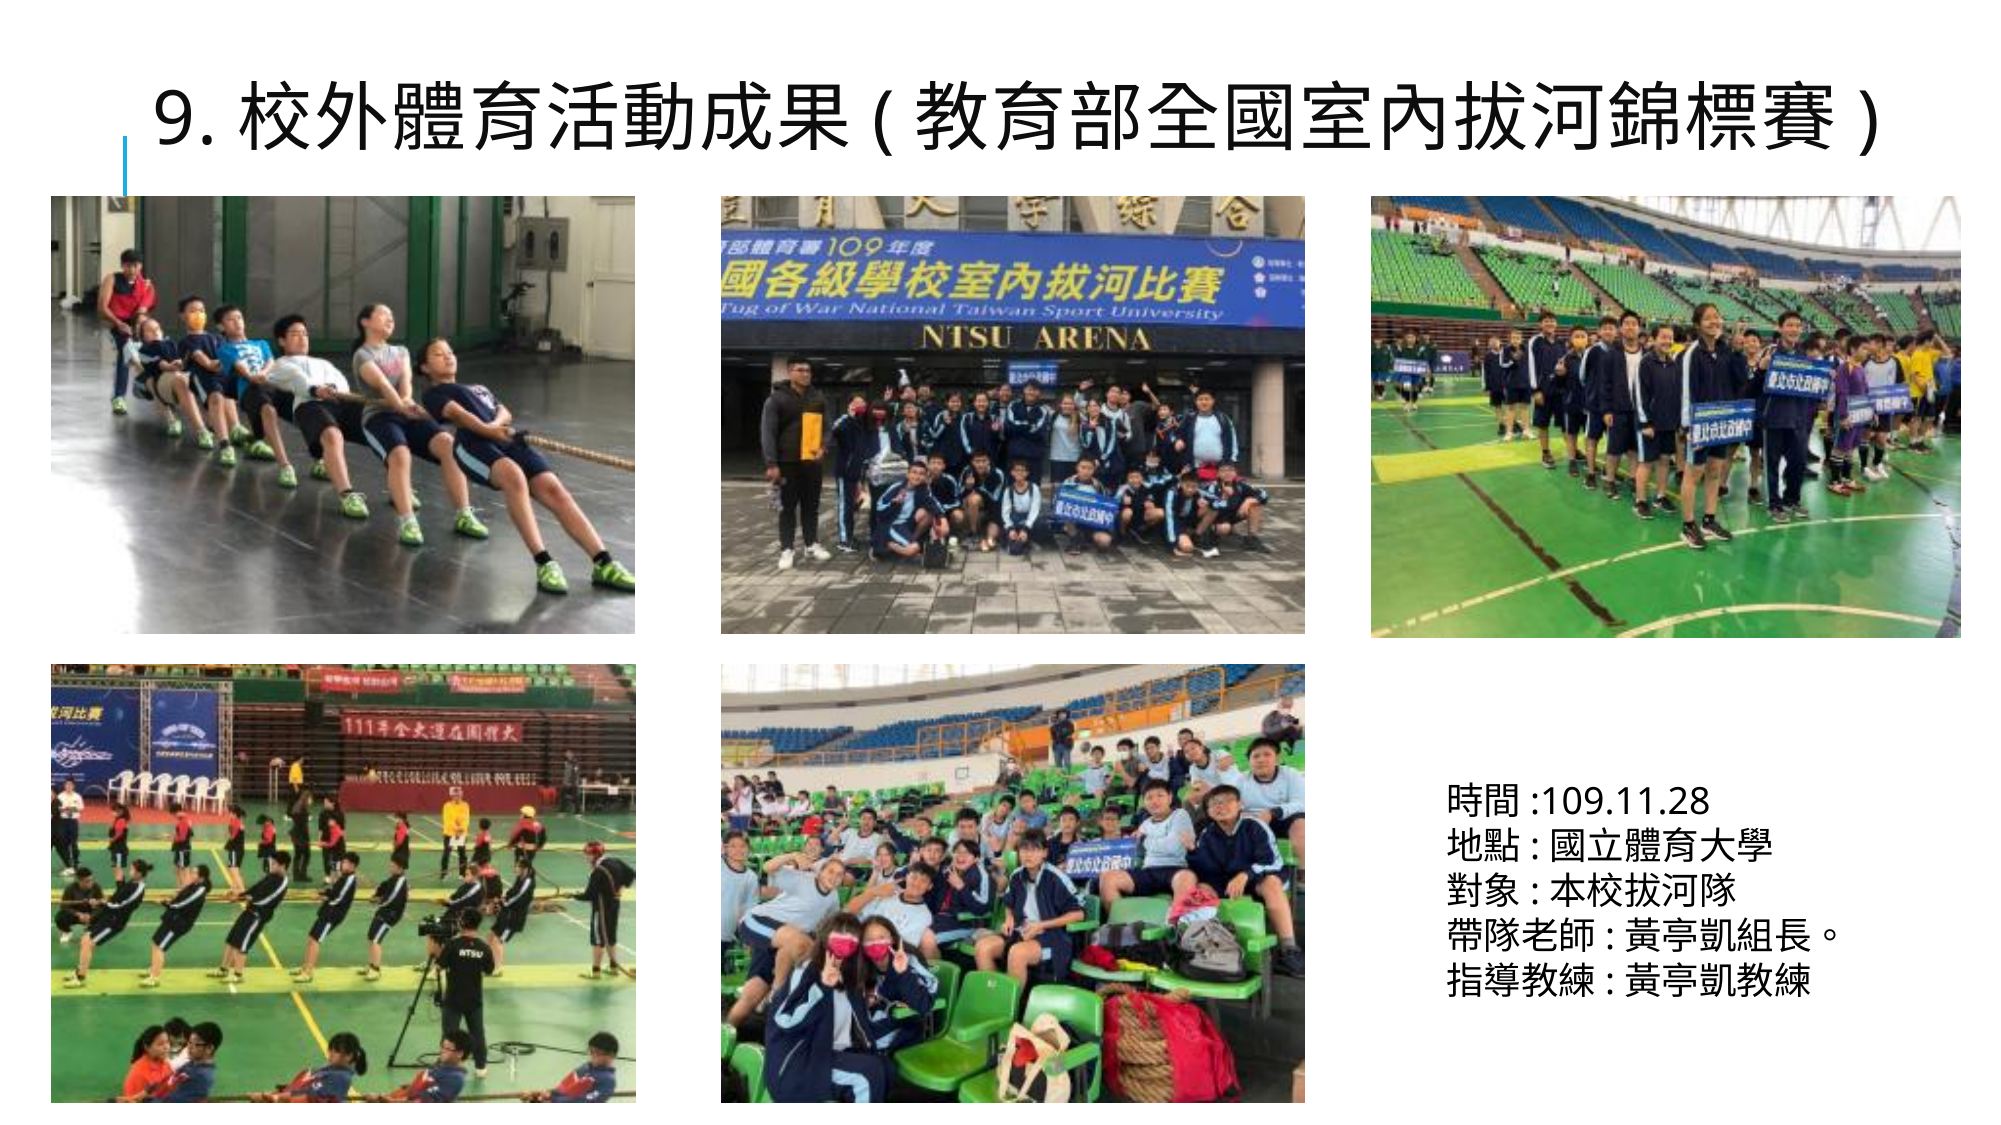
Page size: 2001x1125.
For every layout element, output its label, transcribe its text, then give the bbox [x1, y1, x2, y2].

picture [51, 663, 636, 1103]
text_box 時間:109.11.28 地點:國立體育大學 對象:本校拔河隊 帶隊老師:黃亭凱組長。 指導教練:黃亭凱教練 [1431, 769, 1961, 1010]
title 9.校外體育活動成果(教育部全國室內拔河錦標賽) [137, 0, 1938, 247]
picture [720, 664, 1305, 1103]
picture [1370, 196, 1961, 639]
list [720, 196, 1305, 634]
picture [51, 196, 635, 634]
